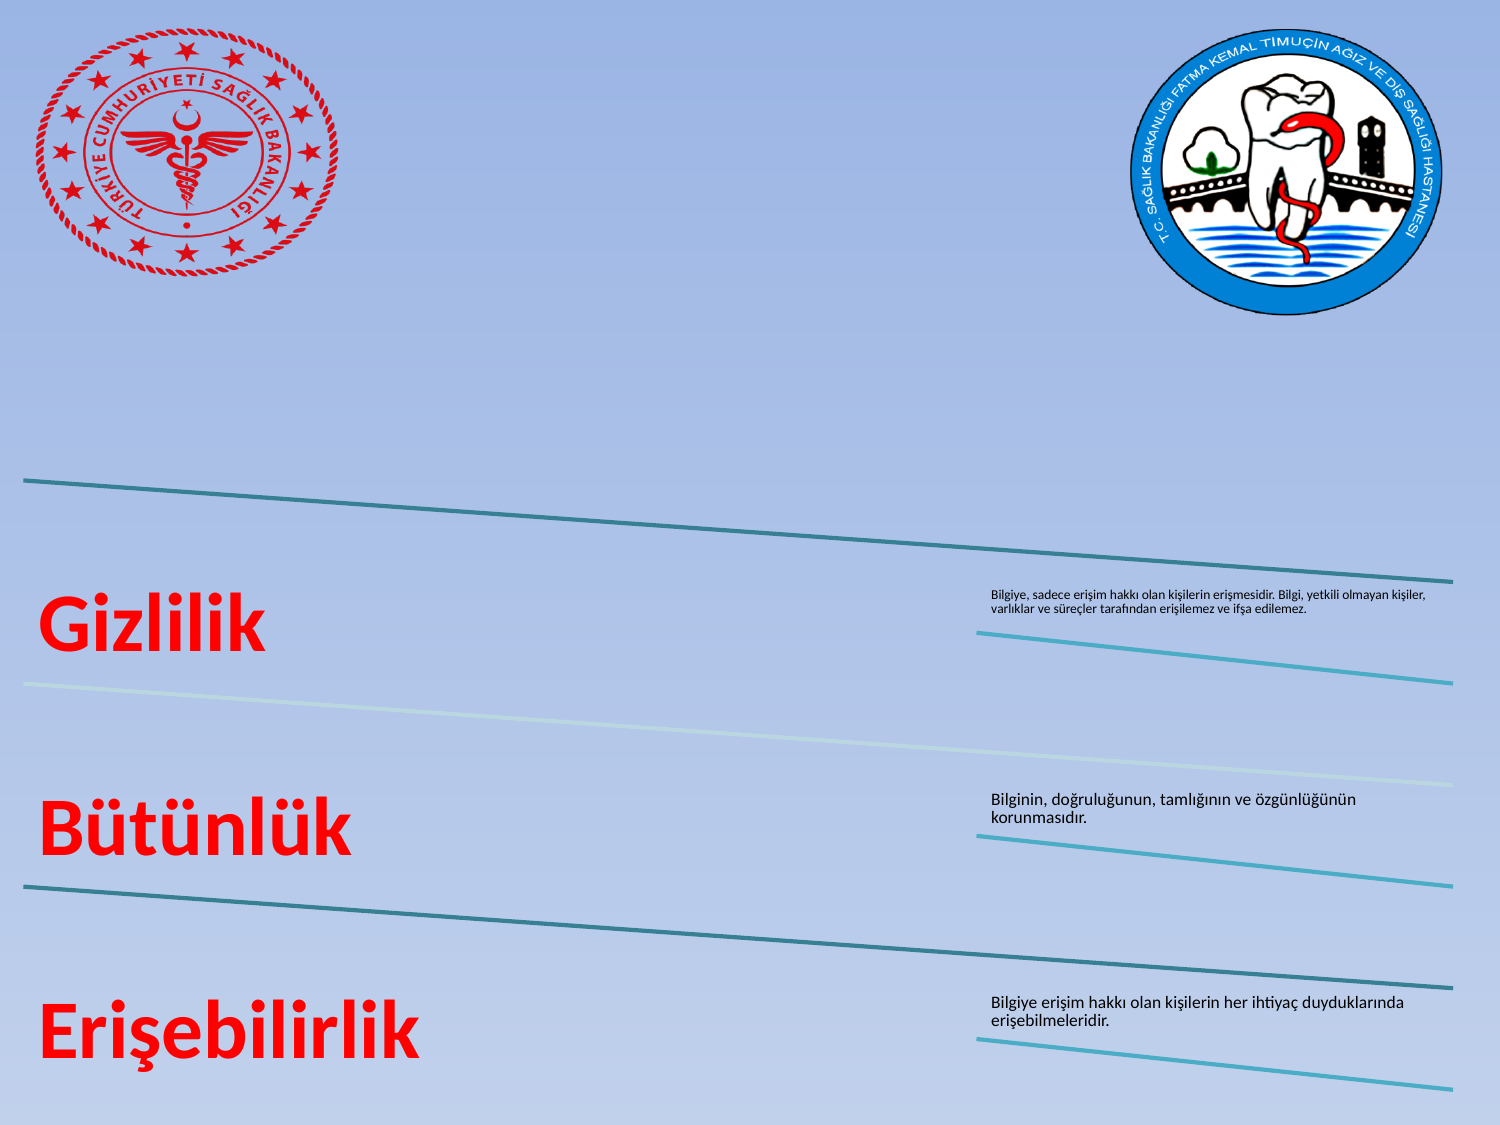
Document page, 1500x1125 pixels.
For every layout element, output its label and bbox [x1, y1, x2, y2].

picture [0, 0, 373, 305]
picture [1042, 0, 1500, 352]
text_box [23, 480, 1454, 1091]
